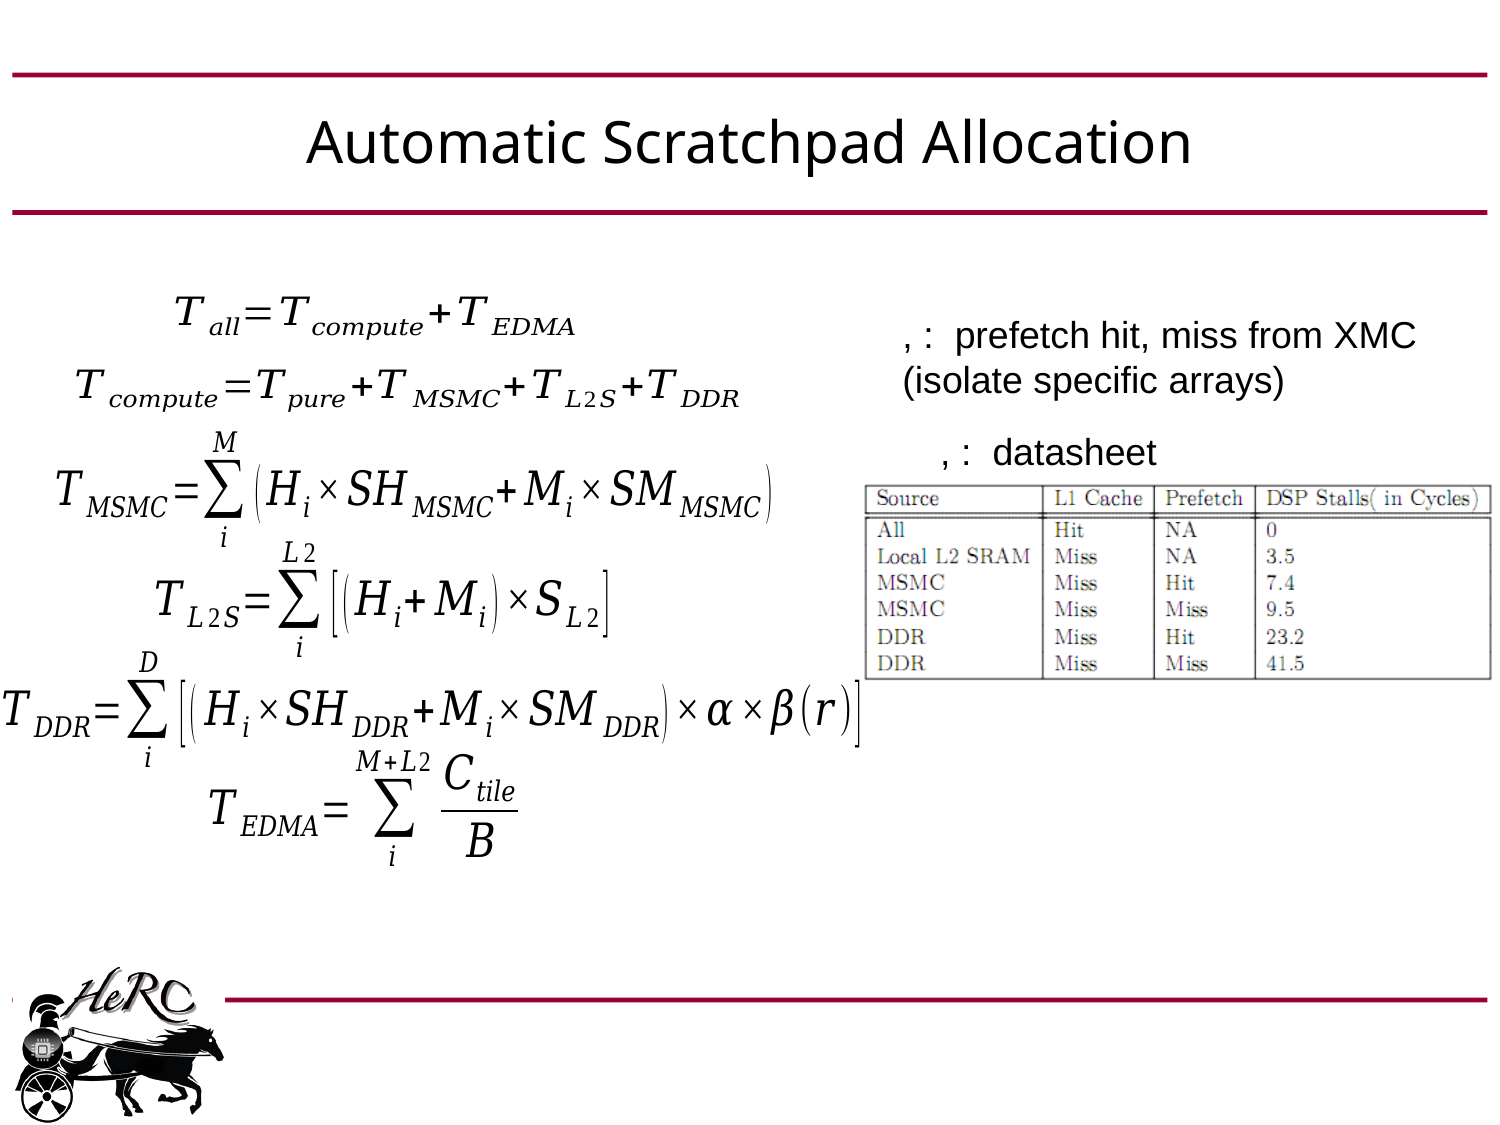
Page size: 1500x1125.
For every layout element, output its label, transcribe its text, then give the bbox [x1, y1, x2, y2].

title Automatic Scratchpad Allocation [75, 75, 1425, 205]
picture [12, 955, 225, 1125]
picture [844, 472, 1499, 693]
